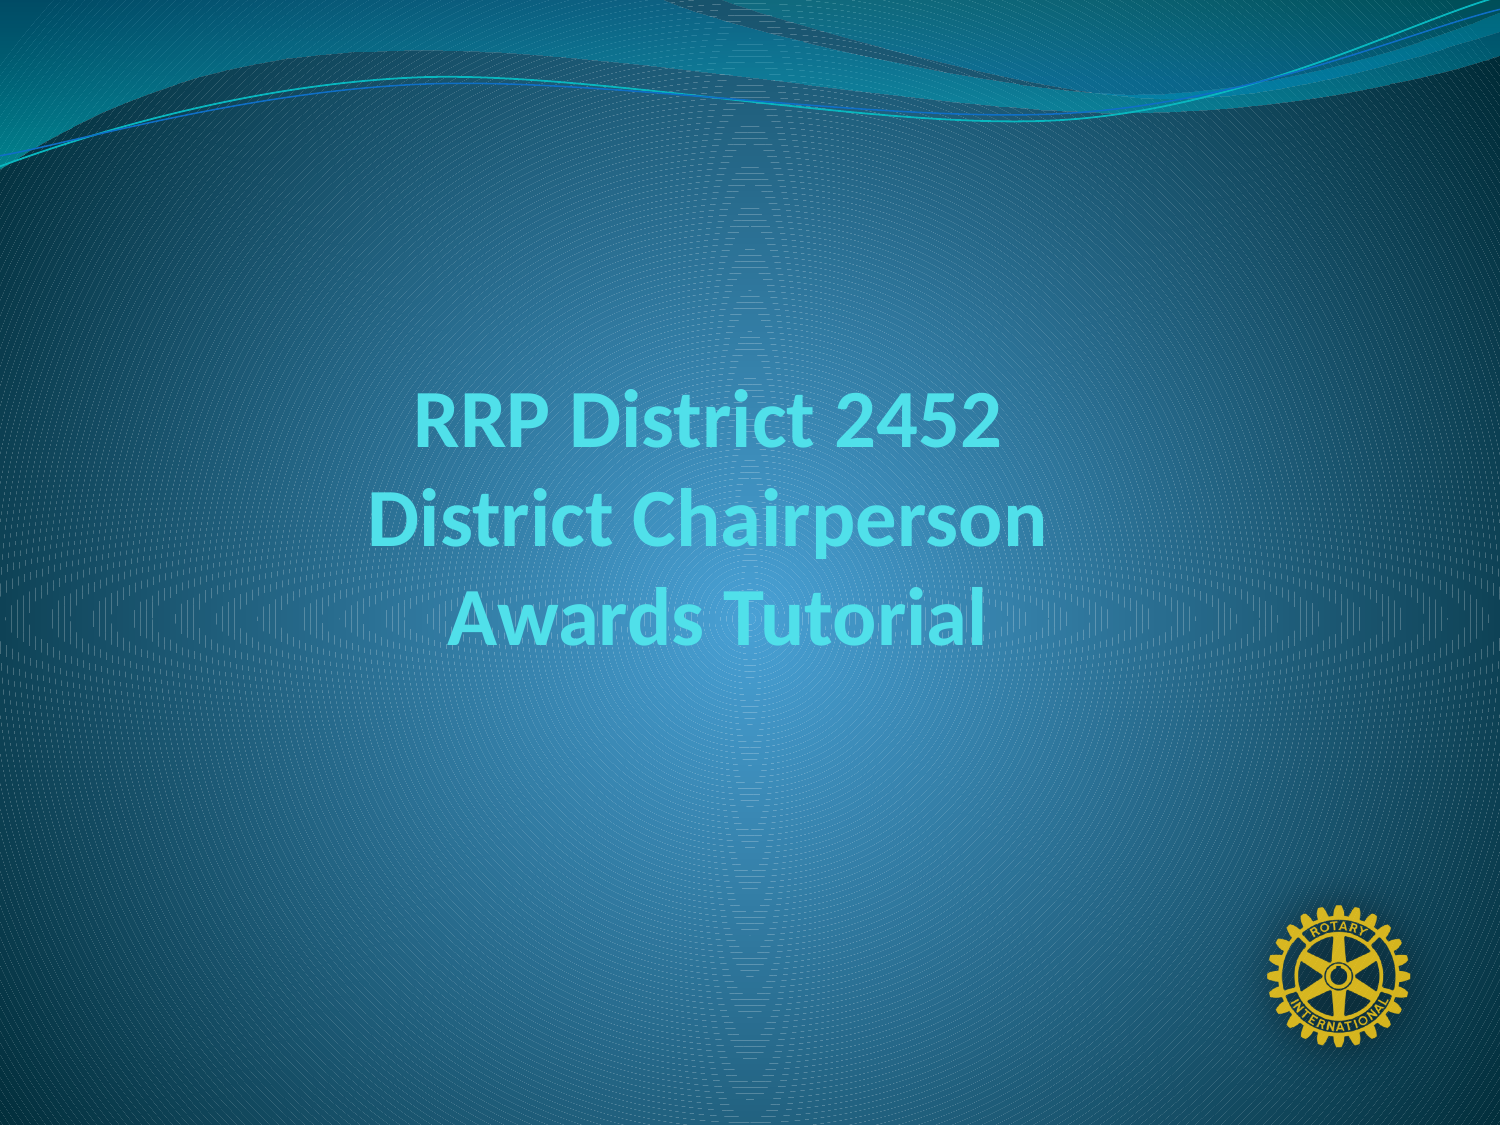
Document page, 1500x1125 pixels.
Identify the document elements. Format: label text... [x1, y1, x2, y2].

picture [1224, 862, 1443, 1091]
title RRP District 2452 District Chairperson Awards Tutorial [75, 362, 1363, 663]
